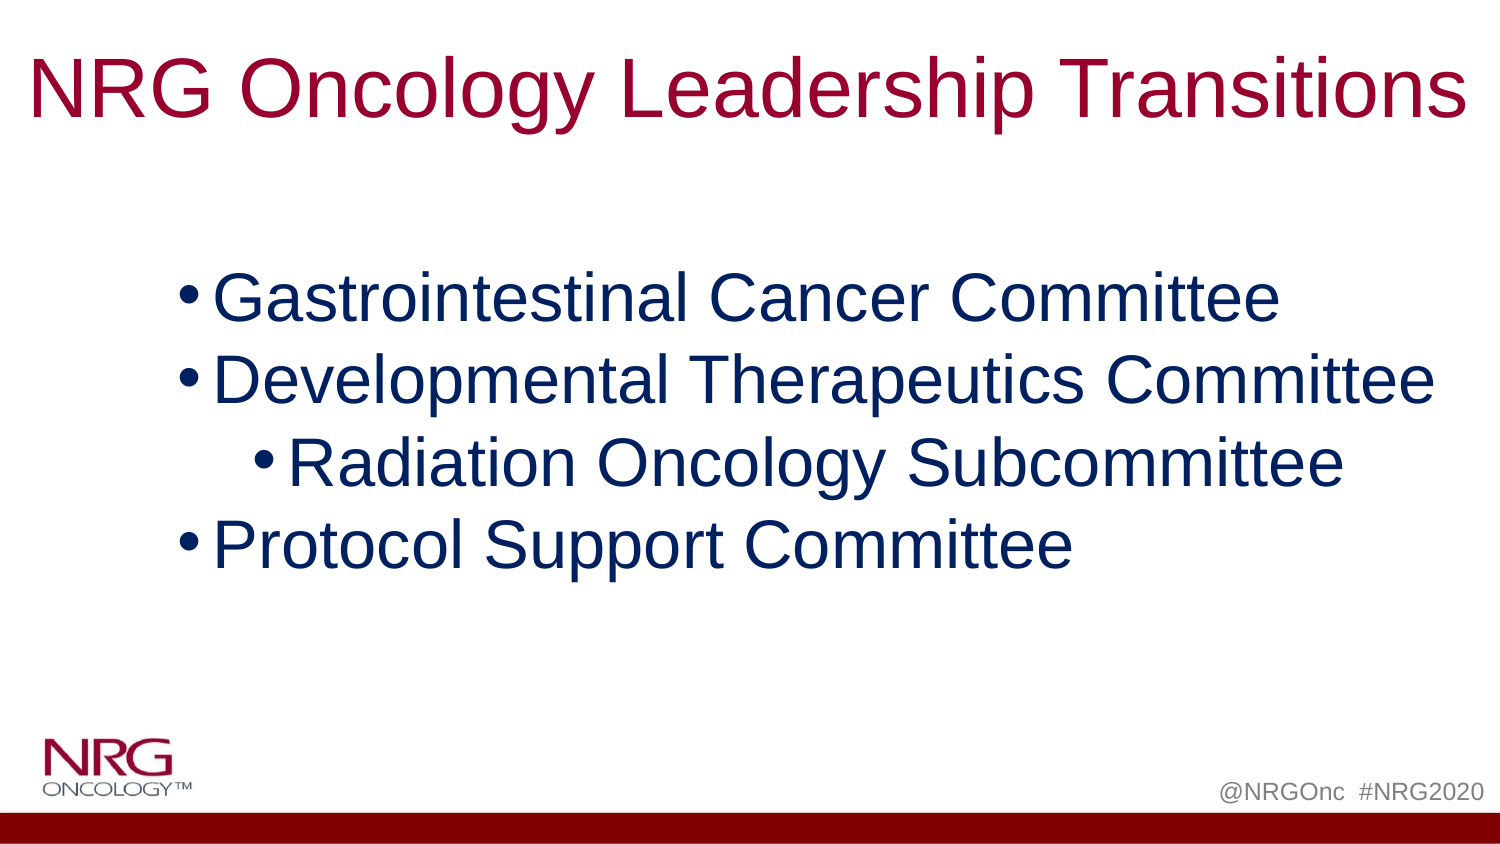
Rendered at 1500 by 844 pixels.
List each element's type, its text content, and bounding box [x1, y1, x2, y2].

text_box @NRGOnc #NRG2020 [1203, 768, 1500, 813]
text_box NRG Oncology Leadership Transitions [16, 27, 1482, 141]
picture [30, 725, 162, 803]
text_box Gastrointestinal Cancer Committee Developmental Therapeutics Committee Radiation Oncology Subcommittee Protocol Support Committee [162, 245, 1500, 838]
